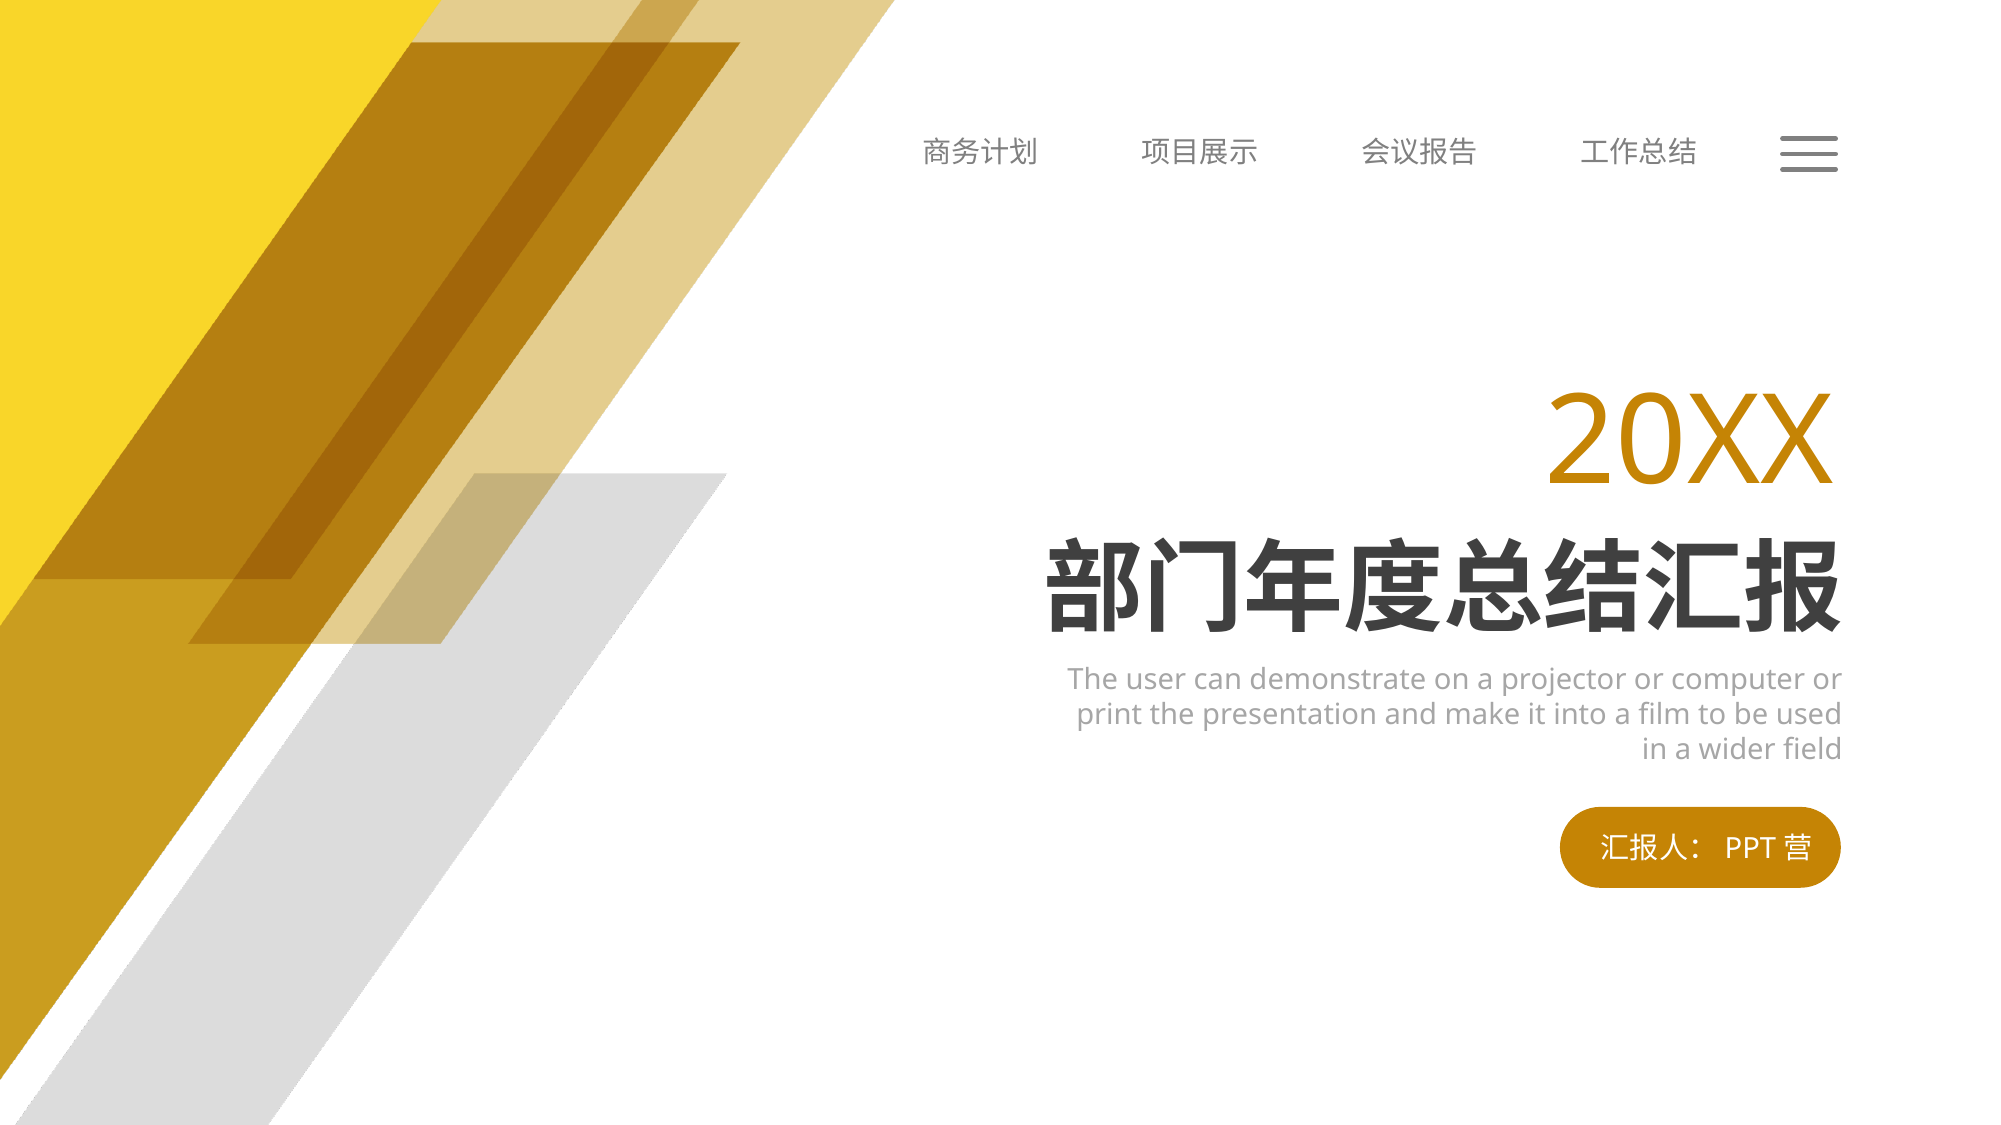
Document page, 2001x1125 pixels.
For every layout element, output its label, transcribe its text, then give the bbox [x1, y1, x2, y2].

text_box The user can demonstrate on a projector or computer or print the presentation and make it into a film to be used in a wider field [1039, 652, 1858, 773]
text_box 20XX [1529, 351, 1849, 516]
text_box 会议报告 [1346, 126, 1493, 176]
picture [0, 0, 900, 1125]
text_box 工作总结 [1565, 126, 1713, 176]
text_box 汇报人：PPT营 [1585, 822, 1828, 872]
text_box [1782, 138, 1836, 170]
text_box 部门年度总结汇报 [1027, 516, 1858, 651]
text_box 商务计划 [907, 126, 1054, 176]
text_box [1558, 805, 1842, 889]
text_box 项目展示 [1126, 126, 1274, 176]
